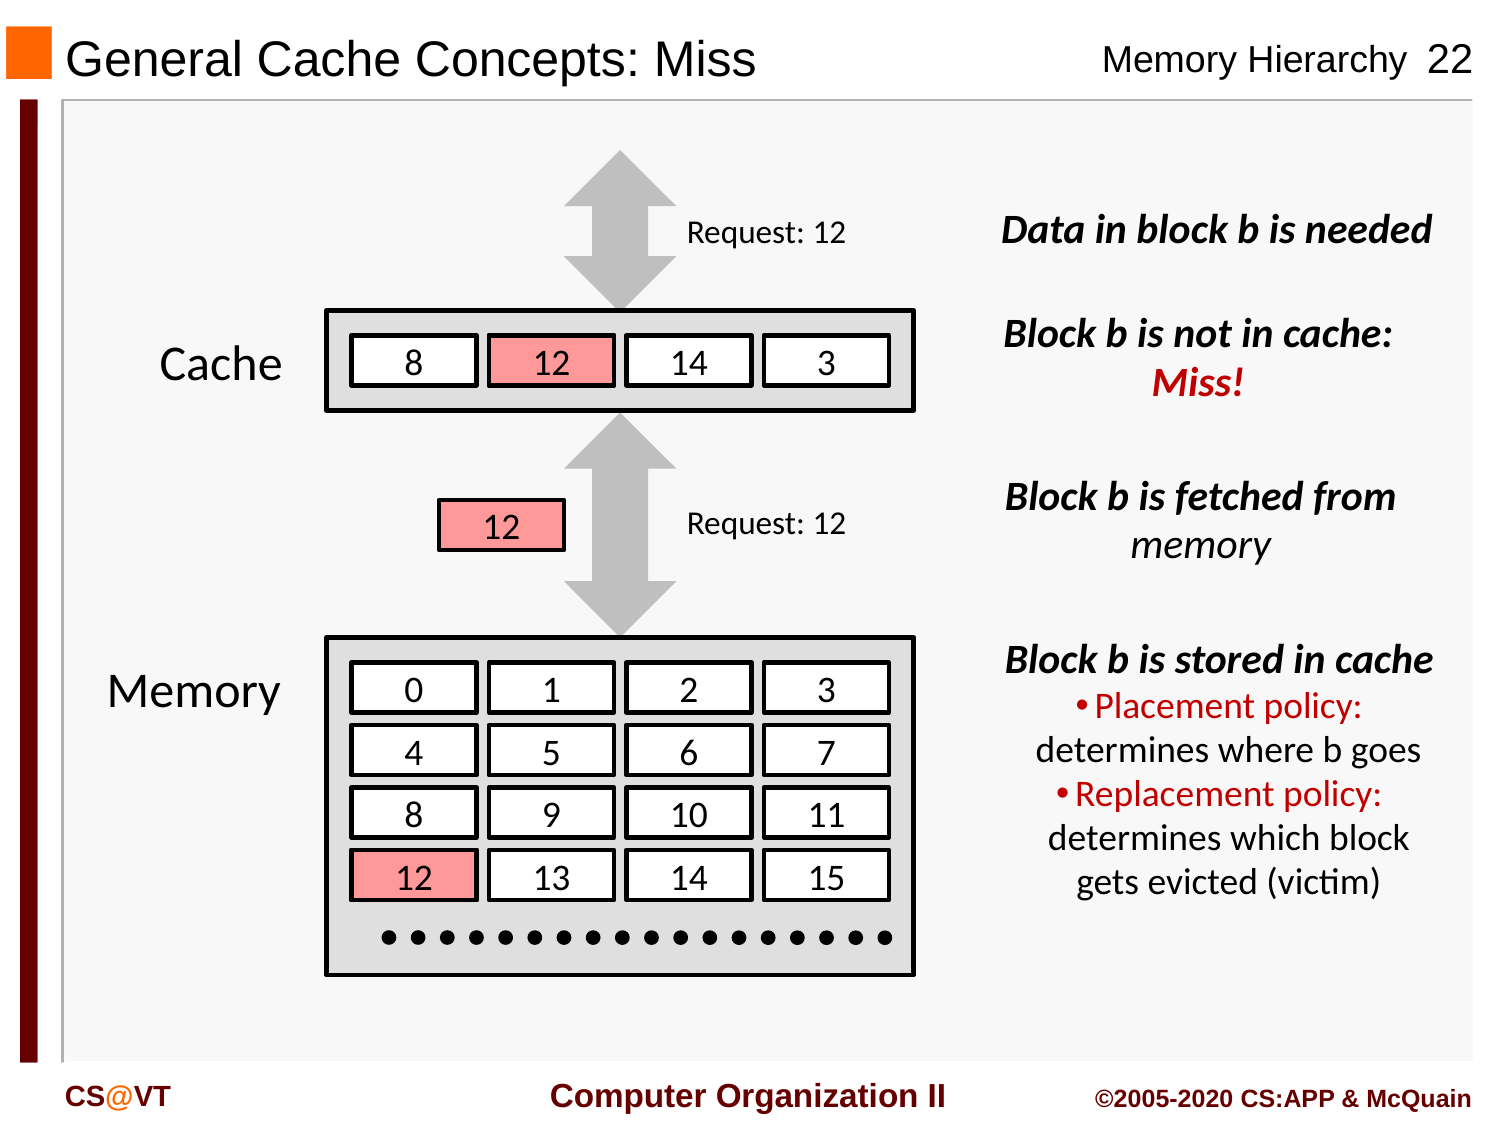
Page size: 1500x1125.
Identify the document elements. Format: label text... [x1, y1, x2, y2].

text_box Request: 12 [672, 494, 862, 550]
text_box 2 [626, 662, 752, 713]
text_box [326, 637, 914, 975]
text_box 0 [351, 662, 477, 713]
text_box 12 [438, 500, 564, 550]
text_box 5 [488, 725, 614, 775]
text_box 4 [351, 725, 477, 775]
text_box 1 [488, 662, 614, 713]
text_box 14 [626, 849, 752, 900]
text_box Data in block b is needed [986, 197, 1448, 262]
text_box [563, 149, 675, 310]
text_box Request: 12 [672, 203, 862, 258]
text_box [563, 412, 677, 637]
title General Cache Concepts: Miss [50, 28, 1000, 85]
text_box Block b is fetched from memory [989, 463, 1412, 577]
text_box Block b is stored in cache Placement policy: determines where b goes Replacement policy: determines which block gets evicted (victim) [989, 626, 1449, 912]
text_box 10 [626, 787, 752, 838]
text_box Memory [91, 649, 296, 725]
text_box 11 [763, 787, 889, 838]
text_box 13 [488, 849, 614, 900]
text_box 9 [488, 787, 614, 838]
text_box 7 [763, 725, 889, 775]
text_box 8 [351, 787, 477, 838]
text_box 12 [488, 335, 614, 386]
text_box 14 [626, 335, 752, 386]
text_box Block b is not in cache: Miss! [988, 300, 1409, 414]
text_box [326, 310, 914, 411]
text_box 6 [626, 725, 752, 775]
text_box Cache [144, 322, 298, 398]
text_box 12 [351, 849, 477, 900]
text_box 3 [763, 335, 889, 386]
text_box 8 [351, 335, 477, 386]
text_box 15 [763, 849, 889, 900]
text_box 3 [763, 662, 889, 713]
